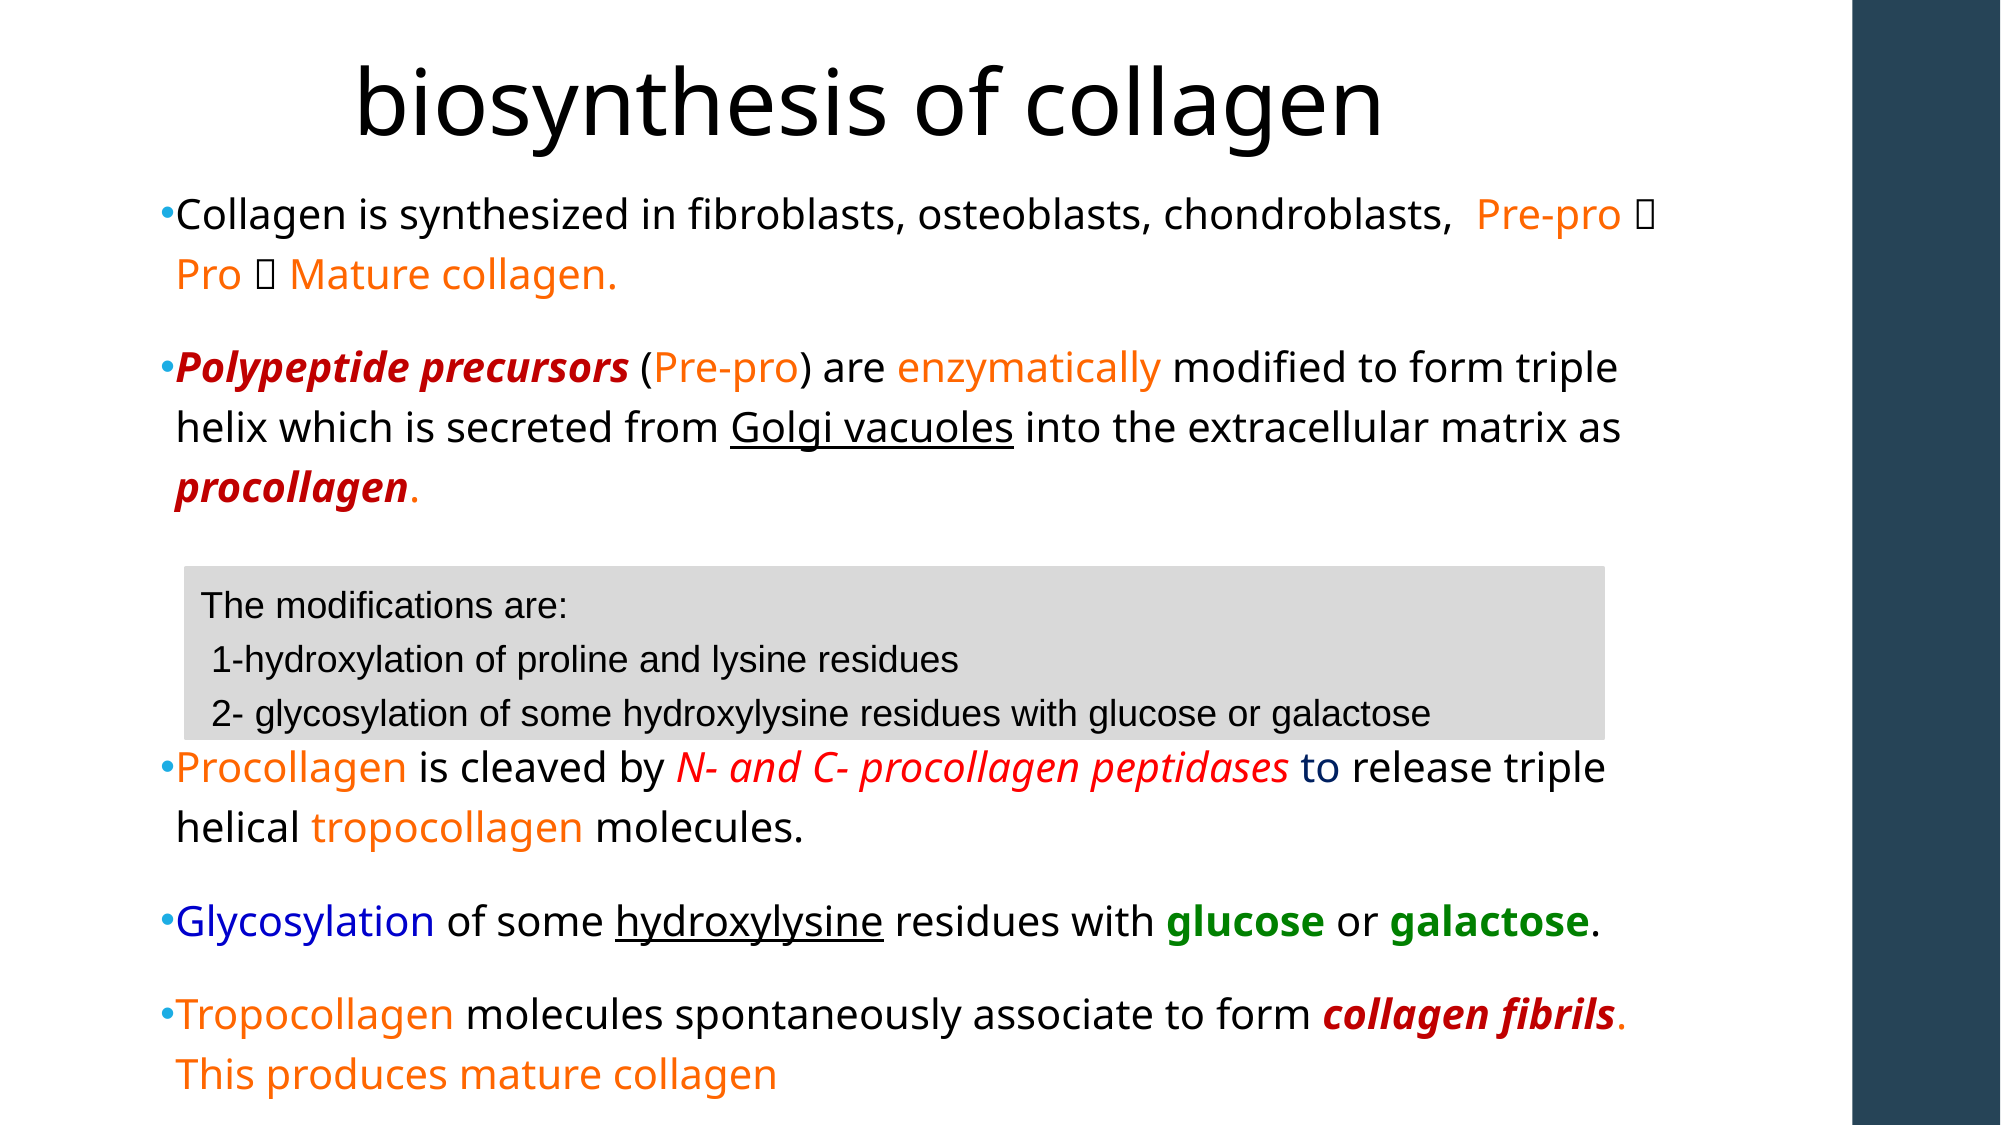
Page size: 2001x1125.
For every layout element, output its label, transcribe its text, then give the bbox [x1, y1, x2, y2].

list Collagen is synthesized in fibroblasts, osteoblasts, chondroblasts, Pre-pro  Pro  Mature collagen. Polypeptide precursors (Pre-pro) are enzymatically modified to form triple helix which is secreted from Golgi vacuoles into the extracellular matrix as procollagen. Procollagen is cleaved by N- and C- procollagen peptidases to release triple helical tropocollagen molecules. Glycosylation of some hydroxylysine residues with glucose or galactose. Tropocollagen molecules spontaneously associate to form collagen fibrils. This produces mature collagen [130, 162, 1731, 963]
text_box The modifications are: 1-hydroxylation of proline and lysine residues 2- glycosylation of some hydroxylysine residues with glucose or galactose [184, 566, 1605, 740]
title biosynthesis of collagen [106, 0, 1635, 171]
